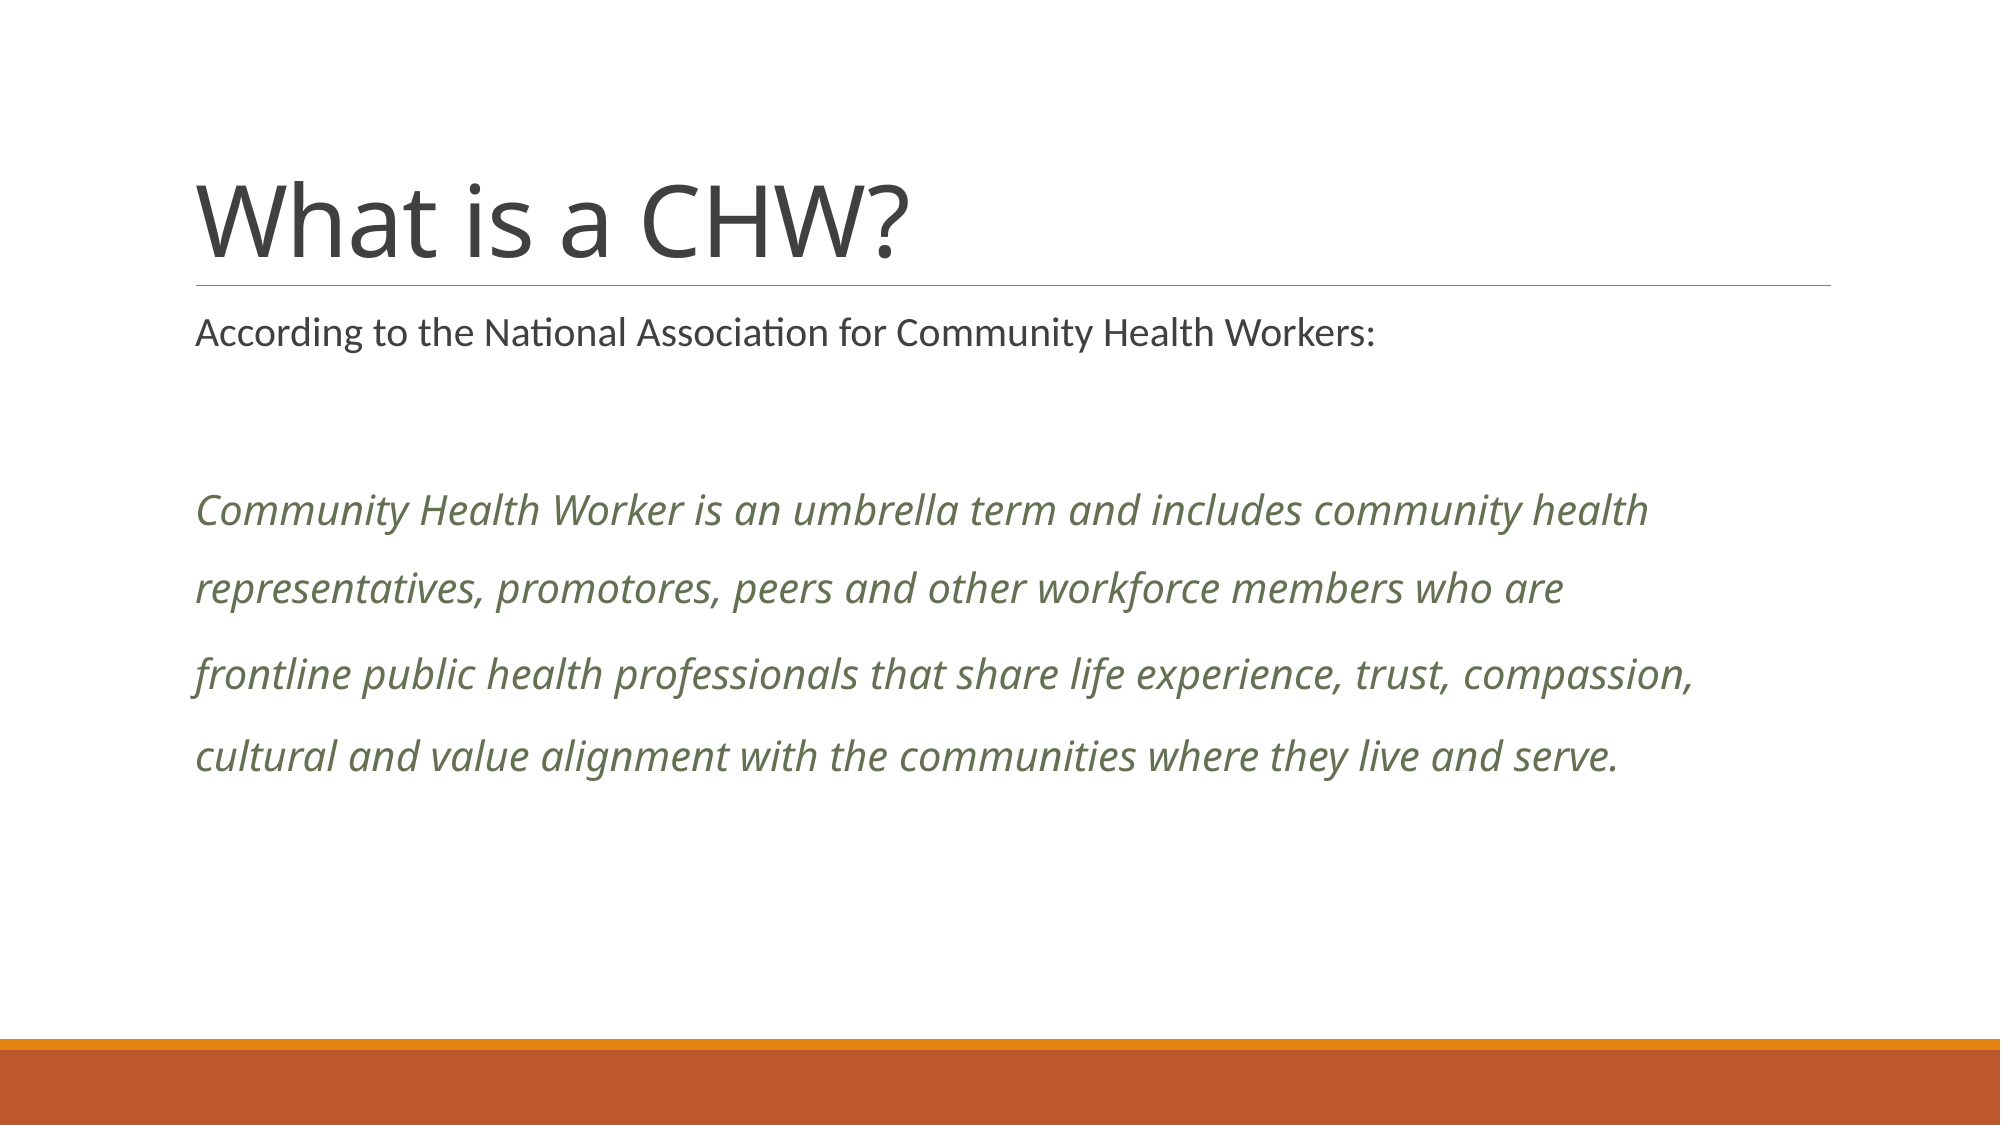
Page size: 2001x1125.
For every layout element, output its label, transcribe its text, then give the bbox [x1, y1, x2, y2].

list According to the National Association for Community Health Workers: Community Health Worker is an umbrella term and includes community health representatives, promotores, peers and other workforce members who are frontline public health professionals that share life experience, trust, compassion, cultural and value alignment with the communities where they live and serve. [180, 302, 1830, 963]
title What is a CHW? [180, 47, 1830, 285]
